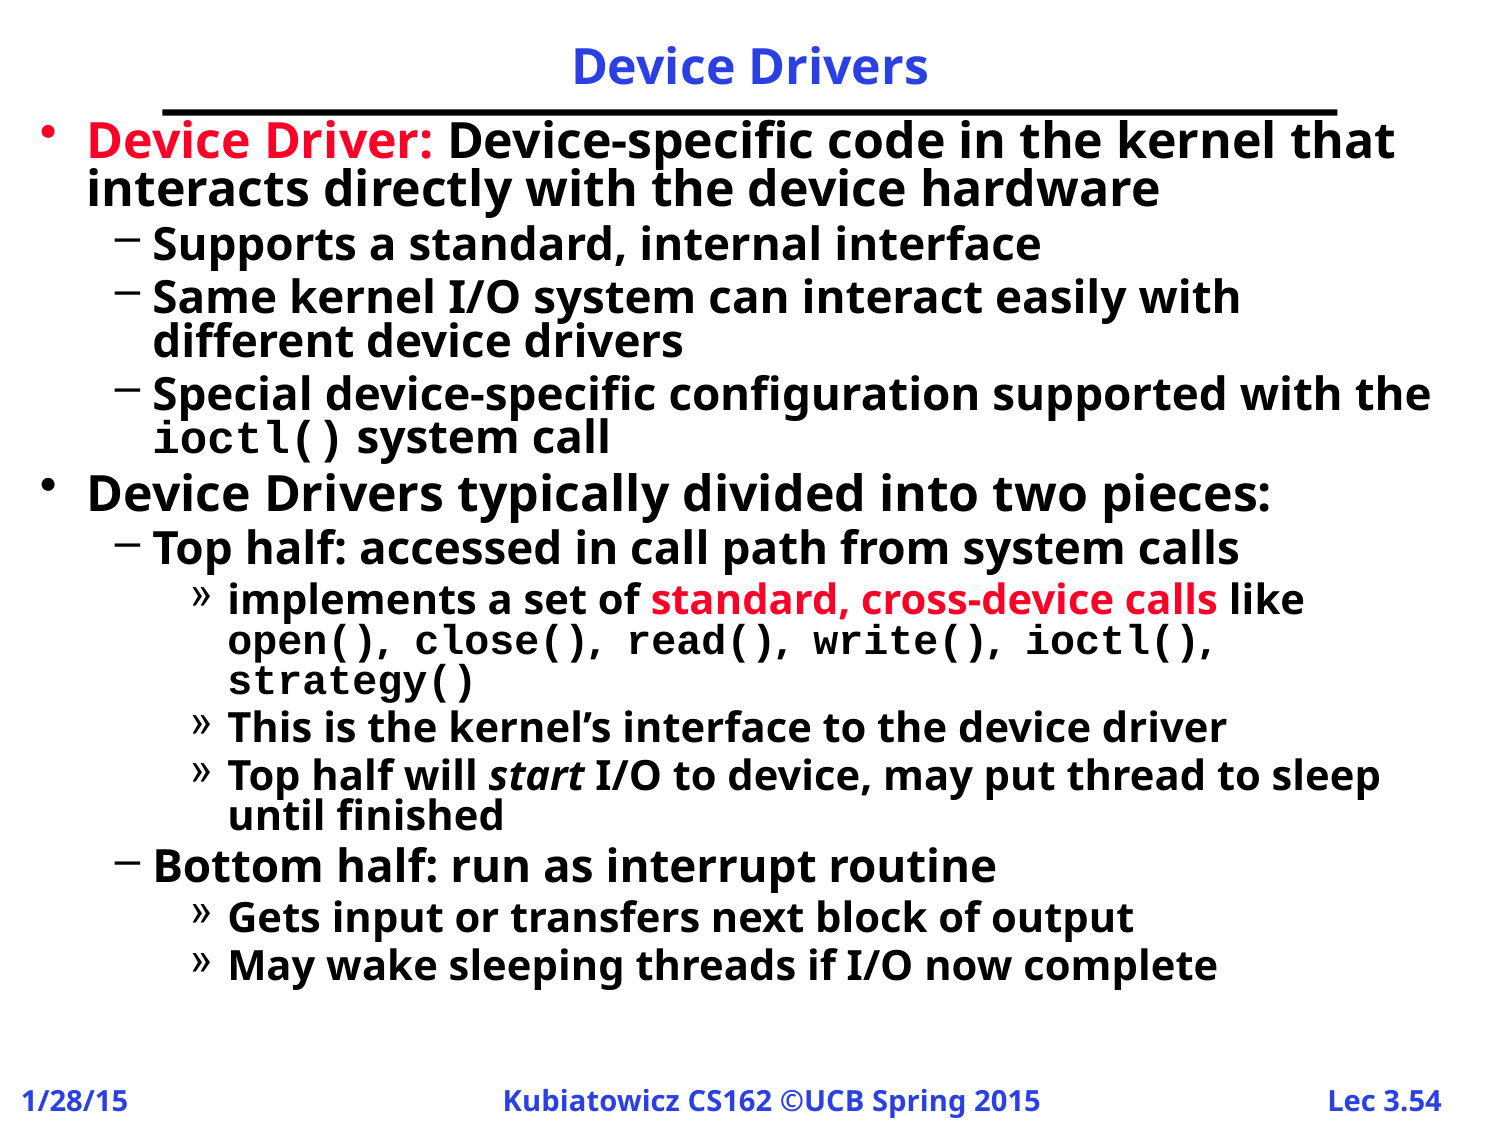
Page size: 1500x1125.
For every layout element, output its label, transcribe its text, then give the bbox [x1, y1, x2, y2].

list Device Driver: Device-specific code in the kernel that interacts directly with the device hardware Supports a standard, internal interface Same kernel I/O system can interact easily with different device drivers Special device-specific configuration supported with the ioctl() system call Device Drivers typically divided into two pieces: Top half: accessed in call path from system calls implements a set of standard, cross-device calls like open(), close(), read(), write(), ioctl(), strategy() This is the kernel’s interface to the device driver Top half will start I/O to device, may put thread to sleep until finished Bottom half: run as interrupt routine Gets input or transfers next block of output May wake sleeping threads if I/O now complete [24, 112, 1463, 1100]
title Device Drivers [162, 24, 1338, 112]
